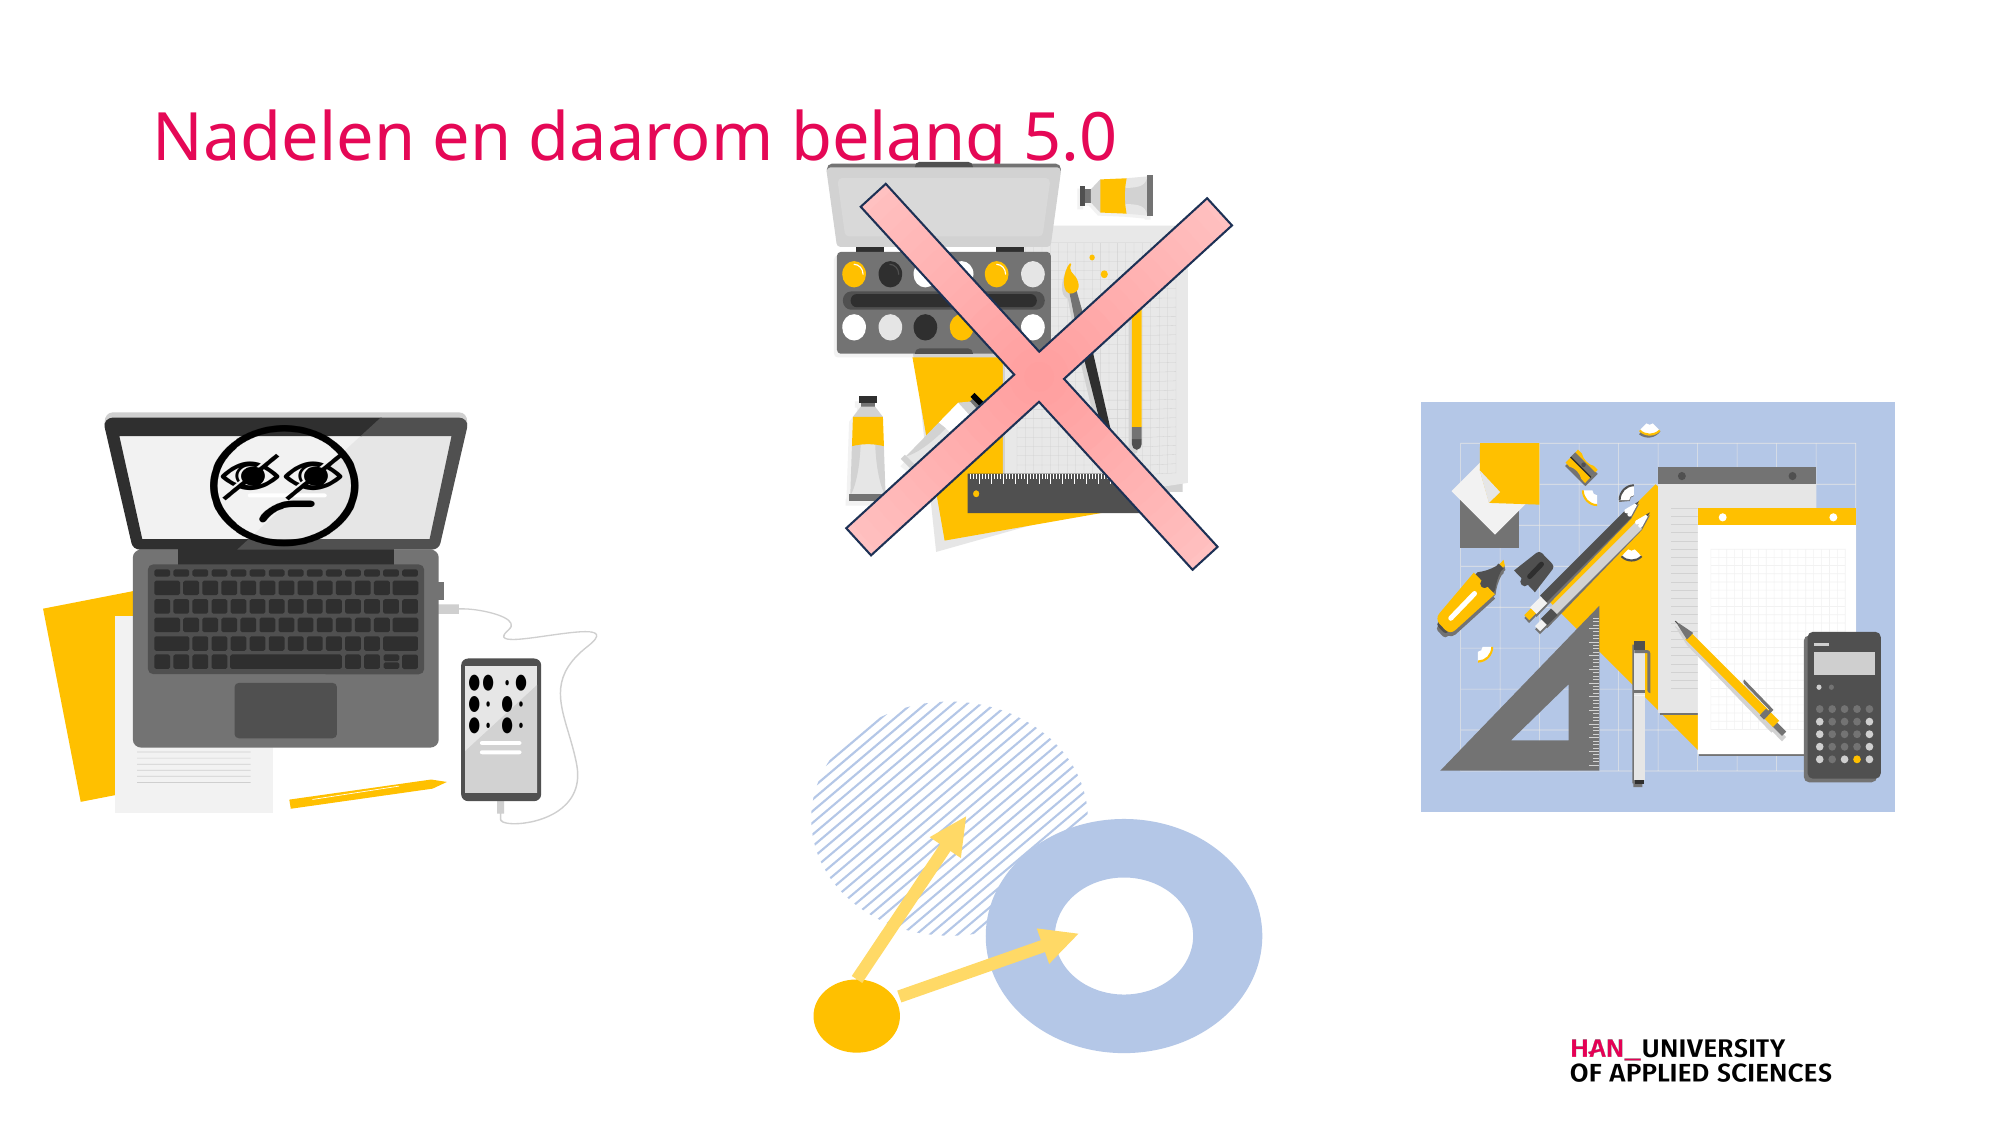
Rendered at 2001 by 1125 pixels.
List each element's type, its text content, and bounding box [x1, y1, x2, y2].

text_box [866, 552, 877, 557]
title Nadelen en daarom belang 5.0 [137, 59, 1863, 183]
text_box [811, 701, 1263, 1053]
picture [1563, 1021, 1862, 1119]
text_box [60, 409, 598, 825]
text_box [1421, 402, 1896, 812]
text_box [826, 161, 1188, 552]
text_box [1188, 196, 1234, 268]
text_box [1174, 512, 1220, 572]
